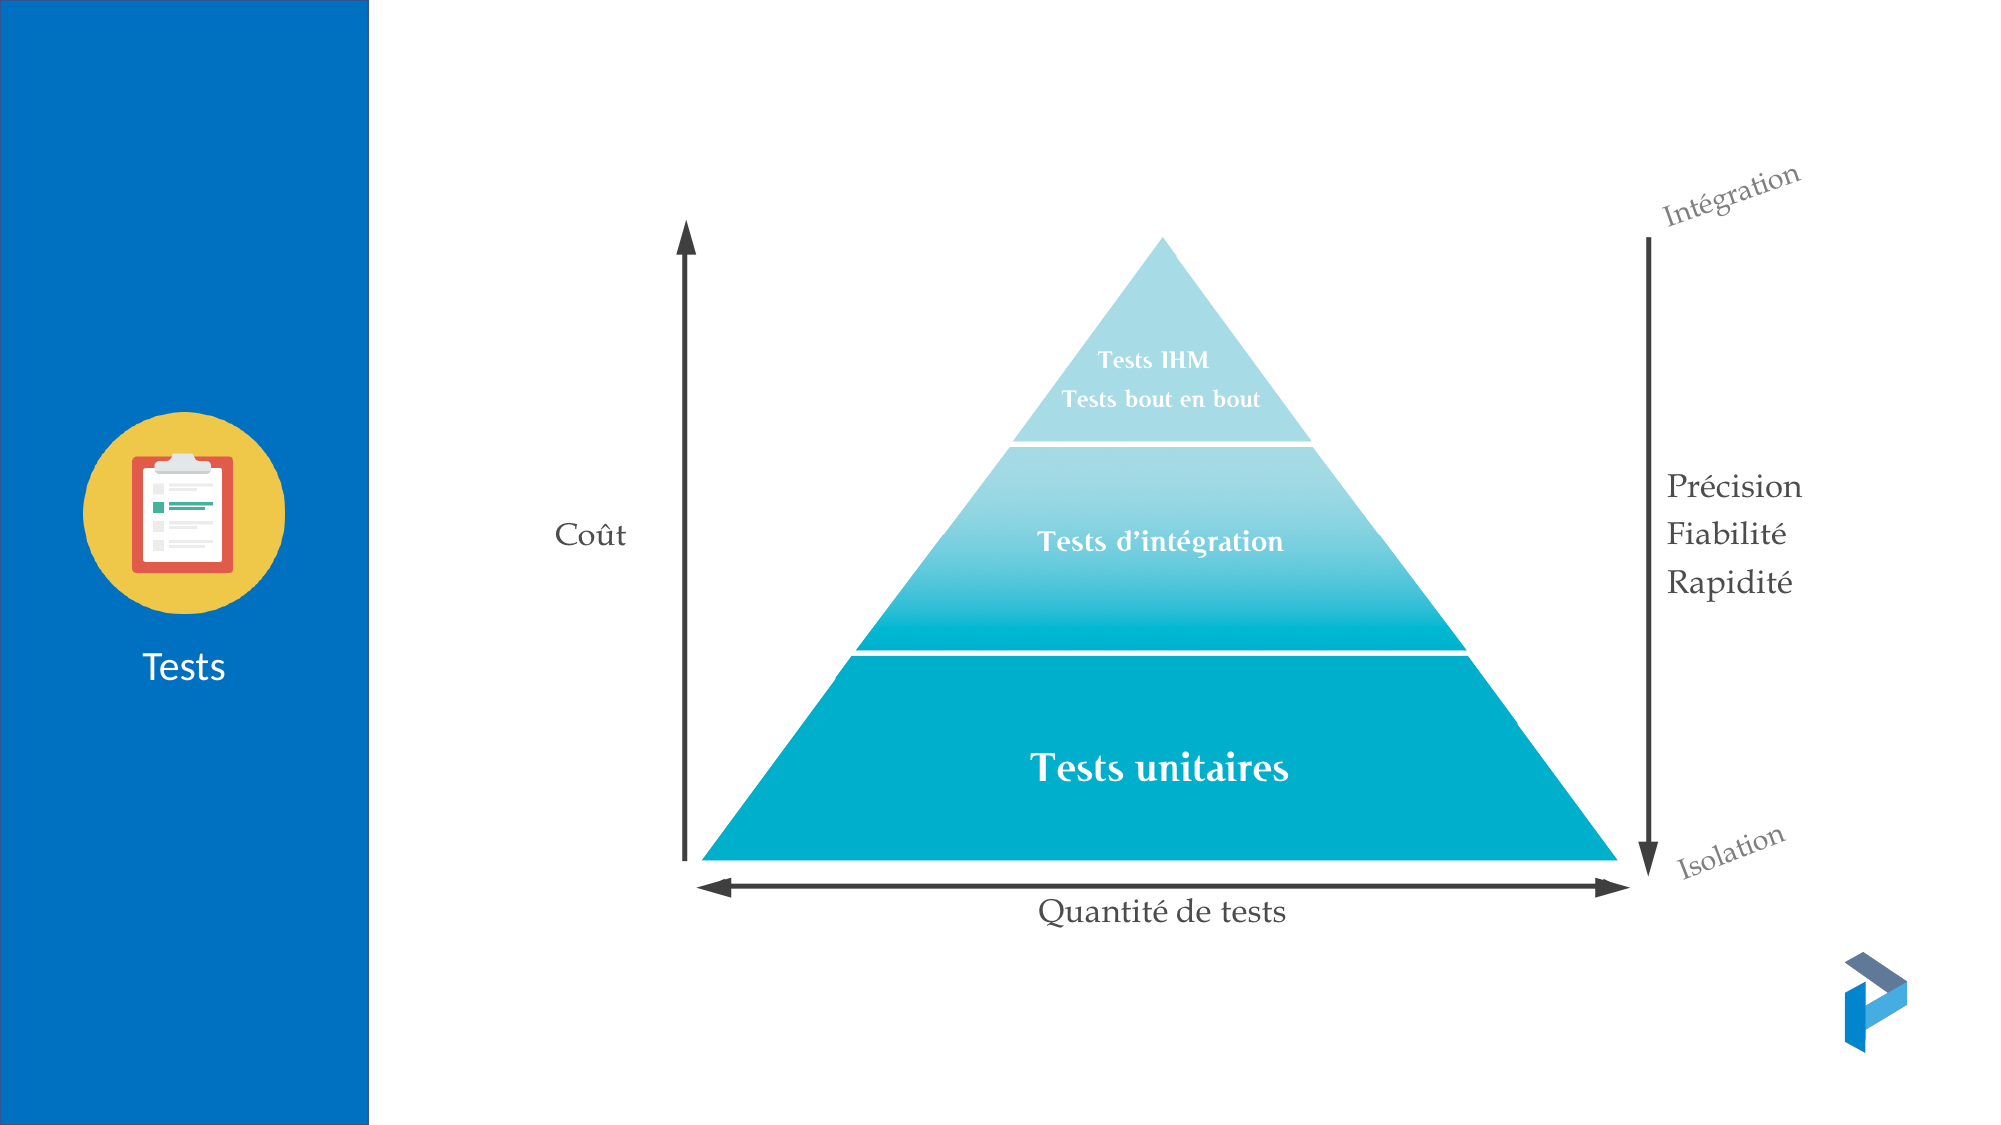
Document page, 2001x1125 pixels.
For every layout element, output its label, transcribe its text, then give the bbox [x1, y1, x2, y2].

text_box Tests [127, 631, 241, 697]
picture [83, 412, 285, 614]
text_box [0, 0, 369, 1125]
picture [495, 116, 1927, 1054]
